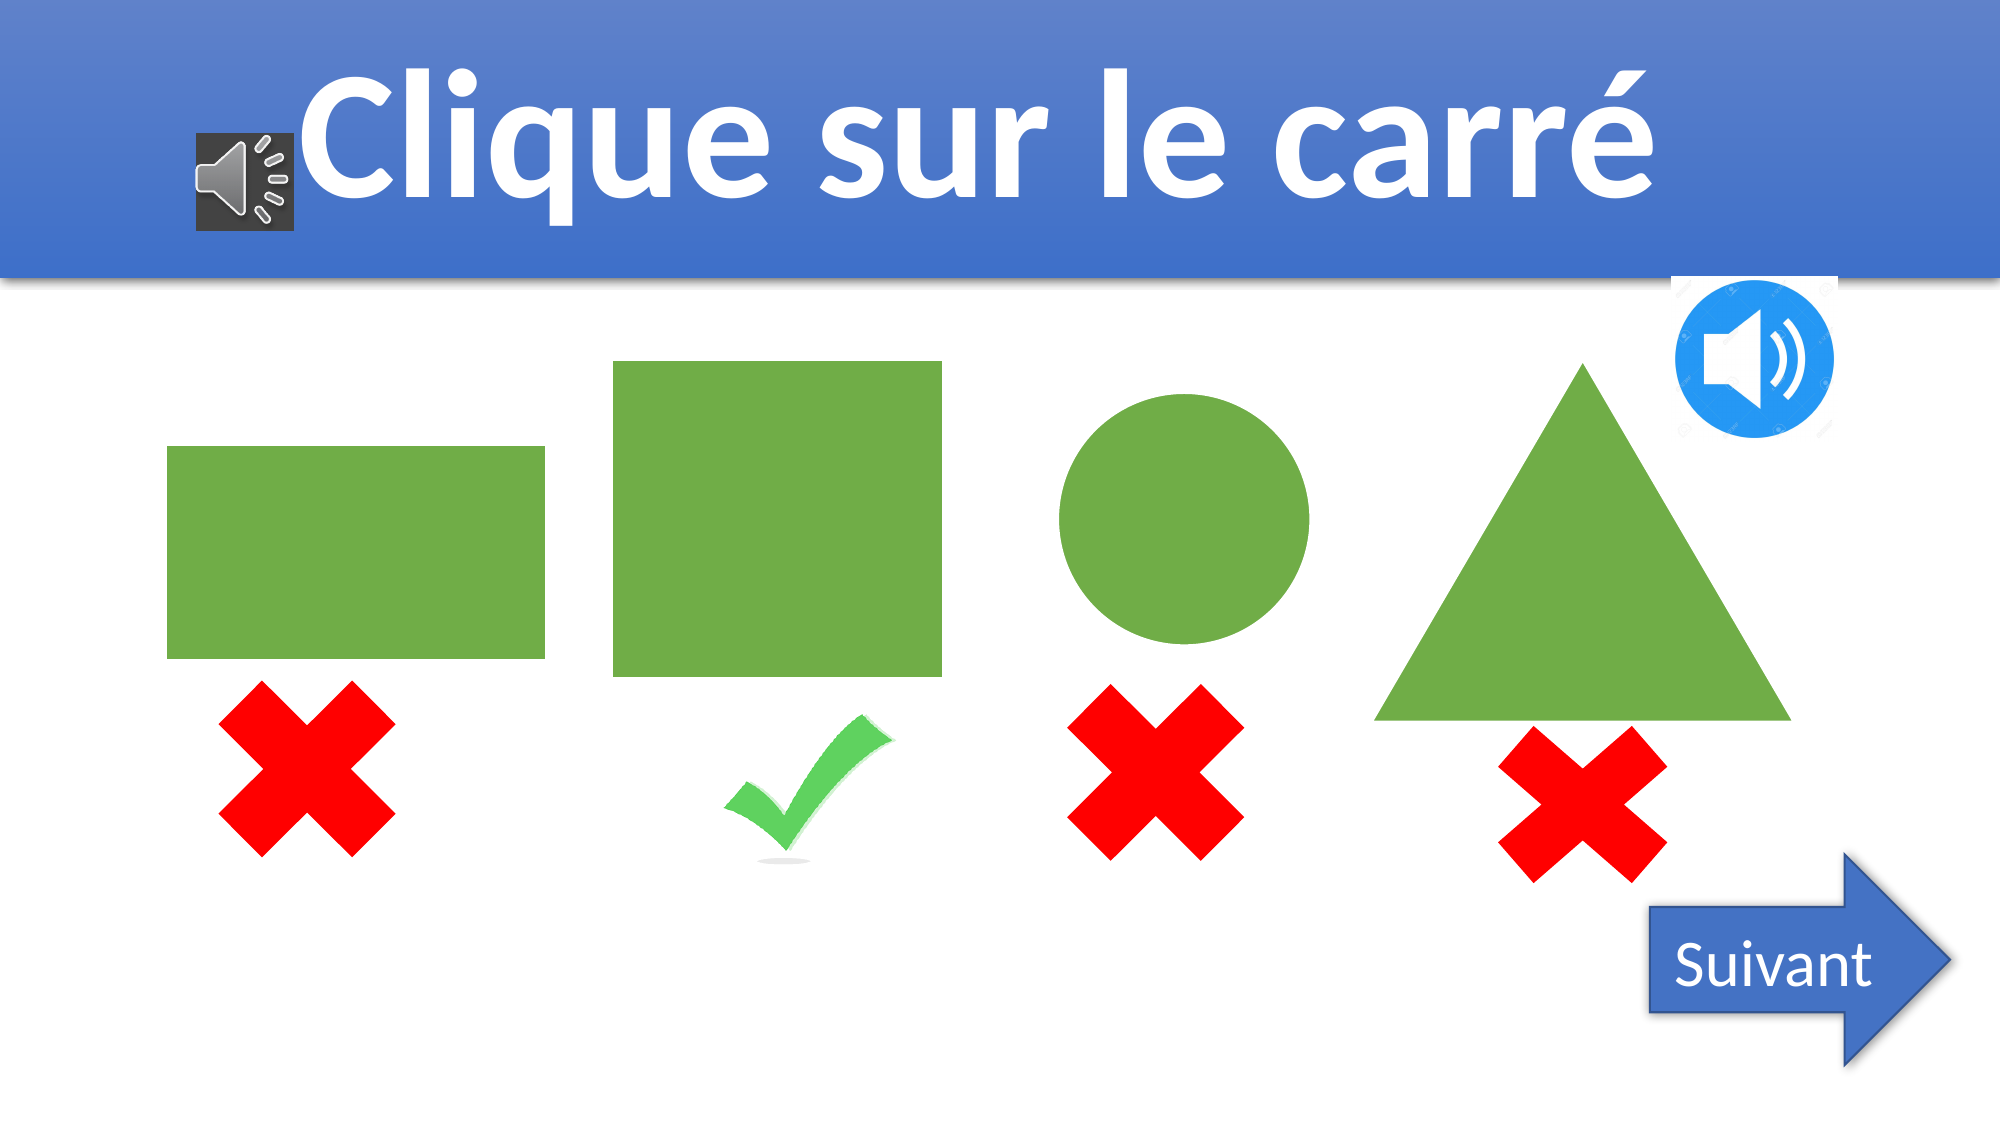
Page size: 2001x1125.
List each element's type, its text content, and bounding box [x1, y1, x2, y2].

picture [1671, 276, 1838, 442]
text_box [1498, 725, 1668, 884]
text_box [218, 680, 396, 858]
text_box [164, 443, 548, 663]
text_box [1368, 356, 1798, 724]
text_box [1055, 390, 1313, 648]
text_box [1067, 683, 1245, 861]
text_box [610, 358, 946, 680]
text_box Suivant [1648, 851, 1952, 1068]
title Clique sur le carré [0, 0, 2000, 278]
picture [194, 132, 295, 233]
picture [716, 706, 903, 872]
